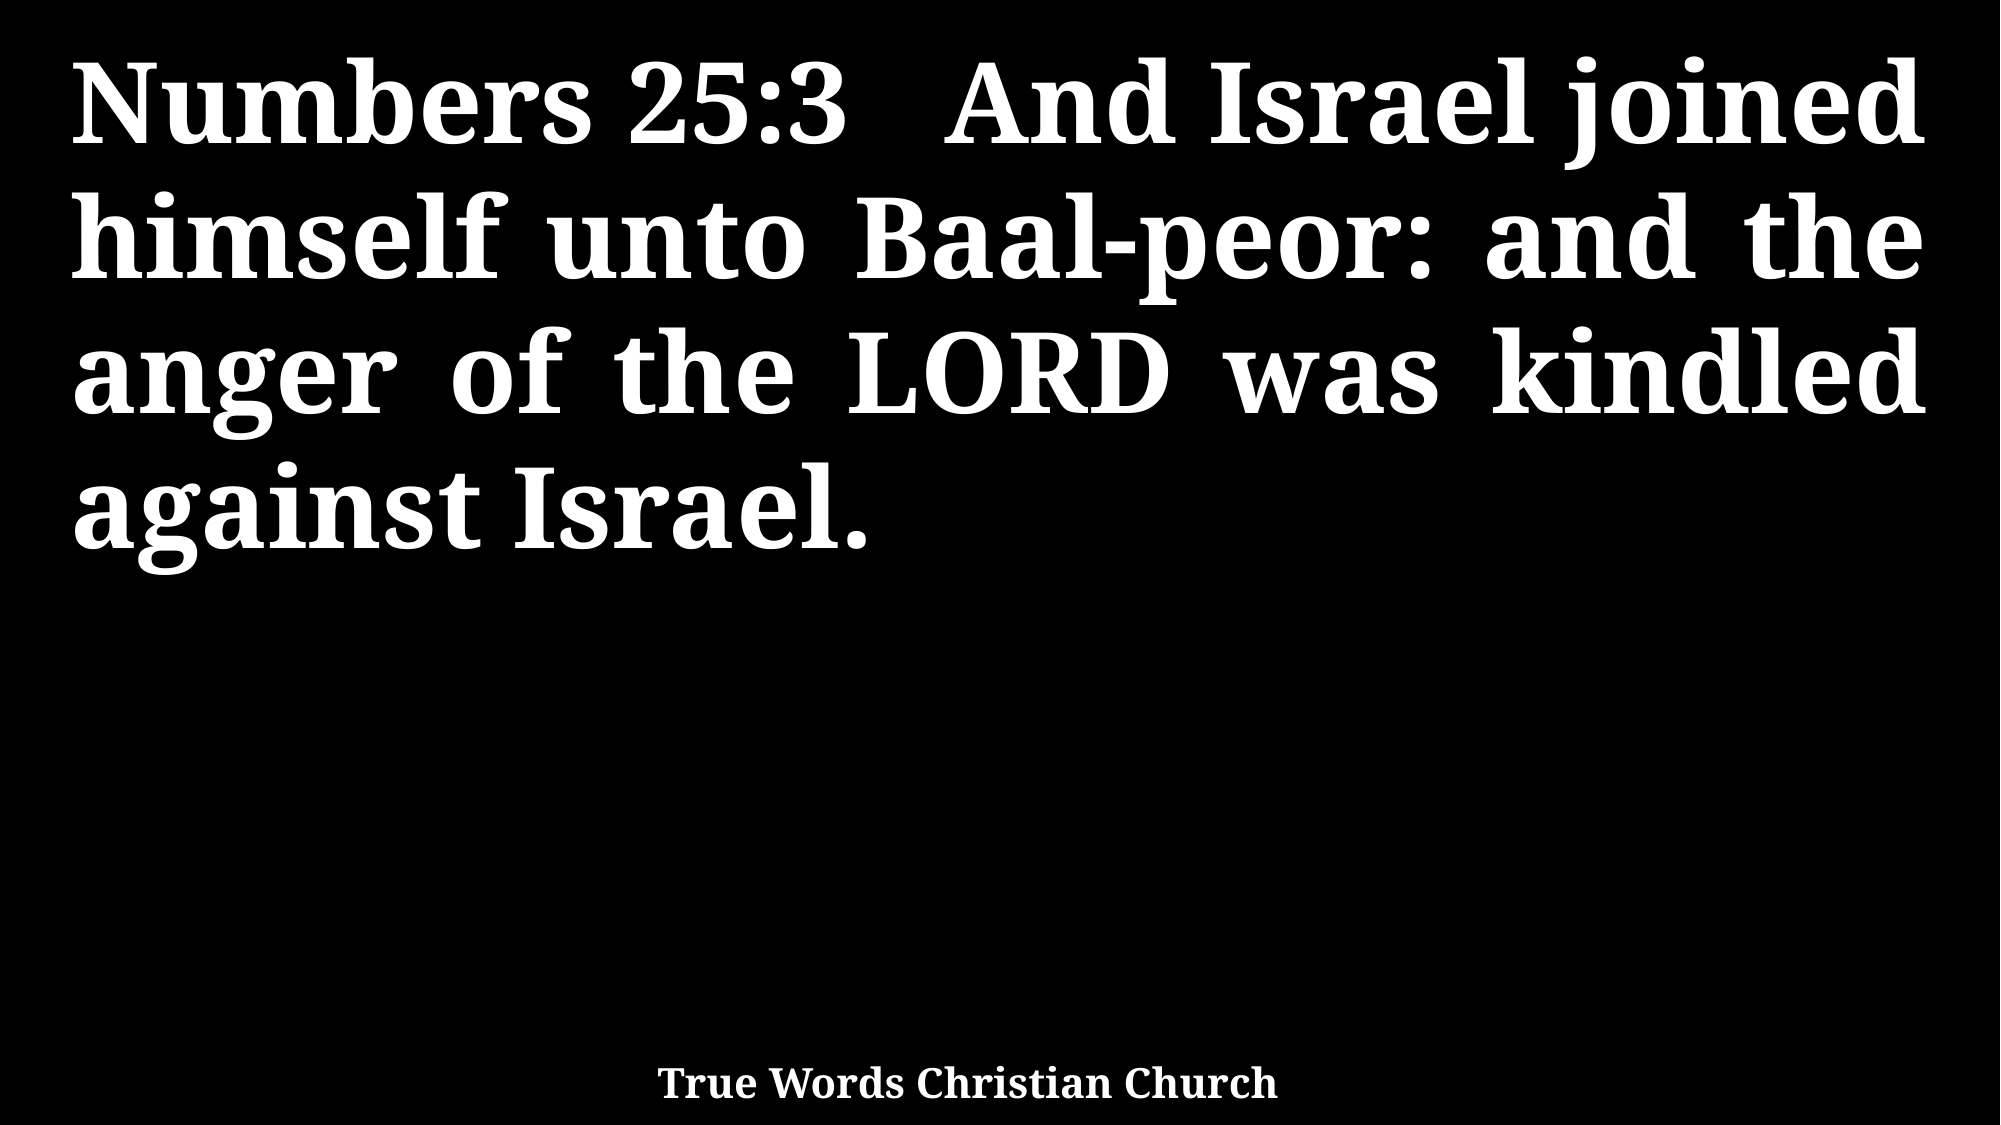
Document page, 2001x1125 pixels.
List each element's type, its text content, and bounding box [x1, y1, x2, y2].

text_box Numbers 25:3 And Israel joined himself unto Baal-peor: and the anger of the LORD was kindled against Israel. [55, 23, 1944, 579]
text_box True Words Christian Church [642, 1049, 1294, 1114]
